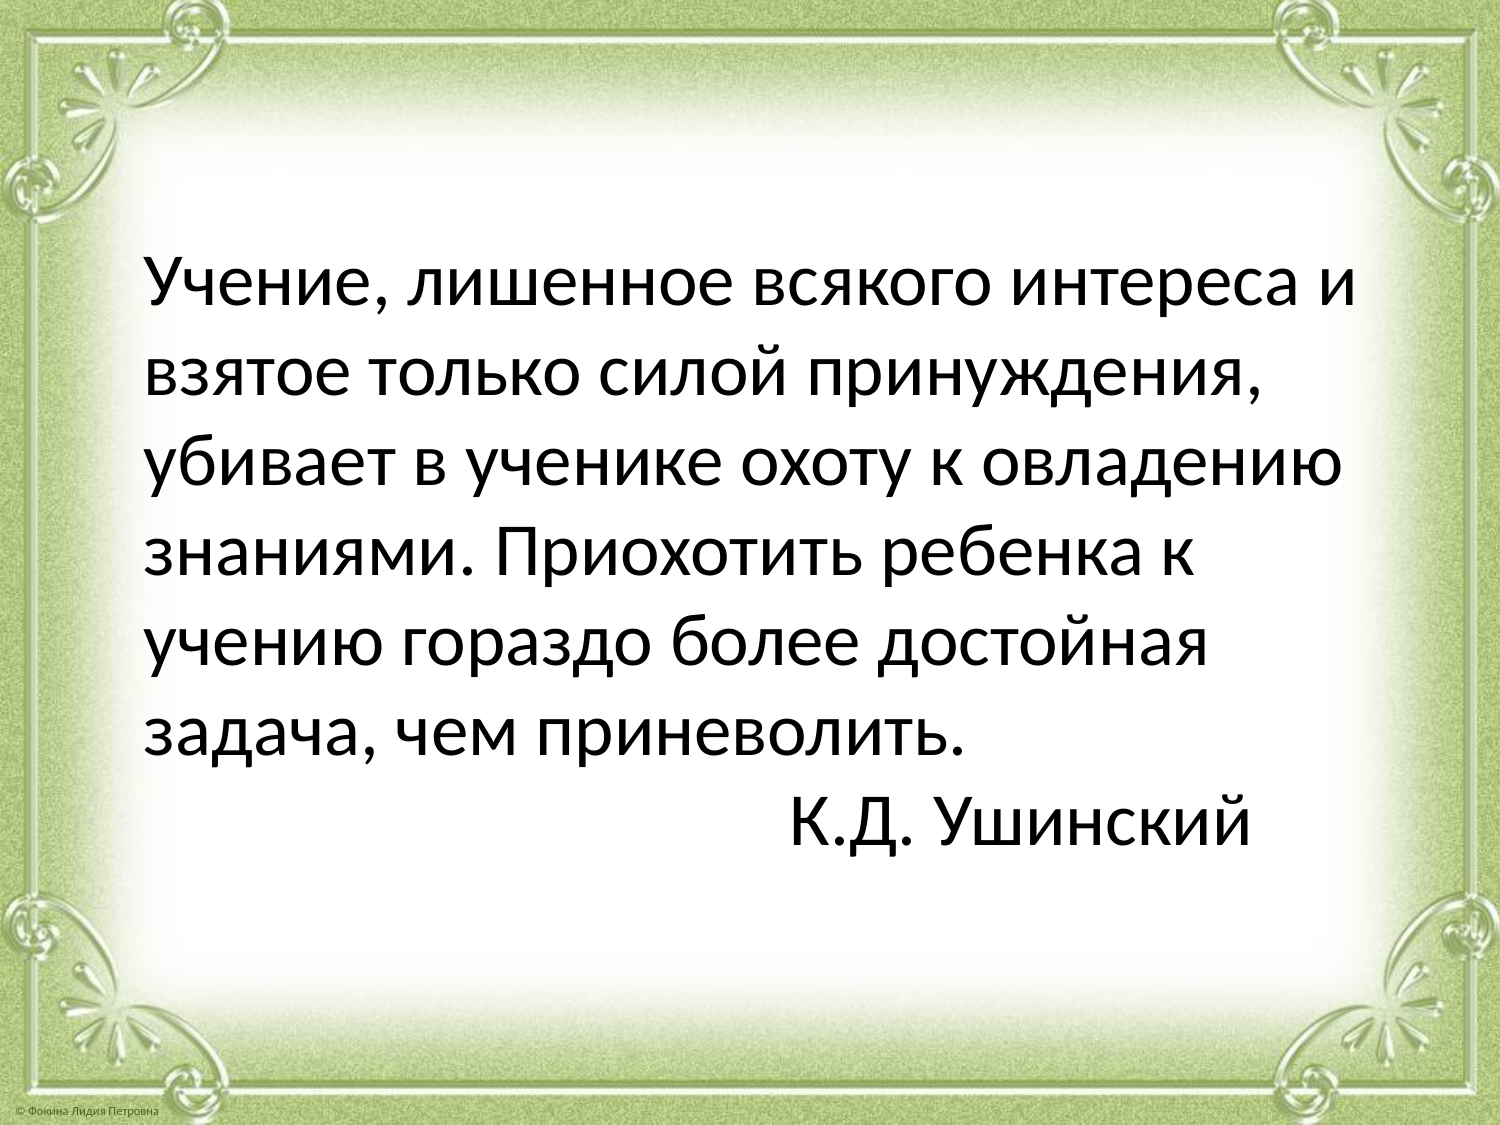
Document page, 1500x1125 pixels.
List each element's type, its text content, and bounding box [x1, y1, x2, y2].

picture [0, 0, 1500, 1125]
text_box Учение, лишенное всякого интереса и взятое только силой принуждения, убивает в ученике охоту к овладению знаниями. Приохотить ребенка к учению гораздо более достойная задача, чем приневолить. К.Д. Ушинский [128, 222, 1383, 913]
